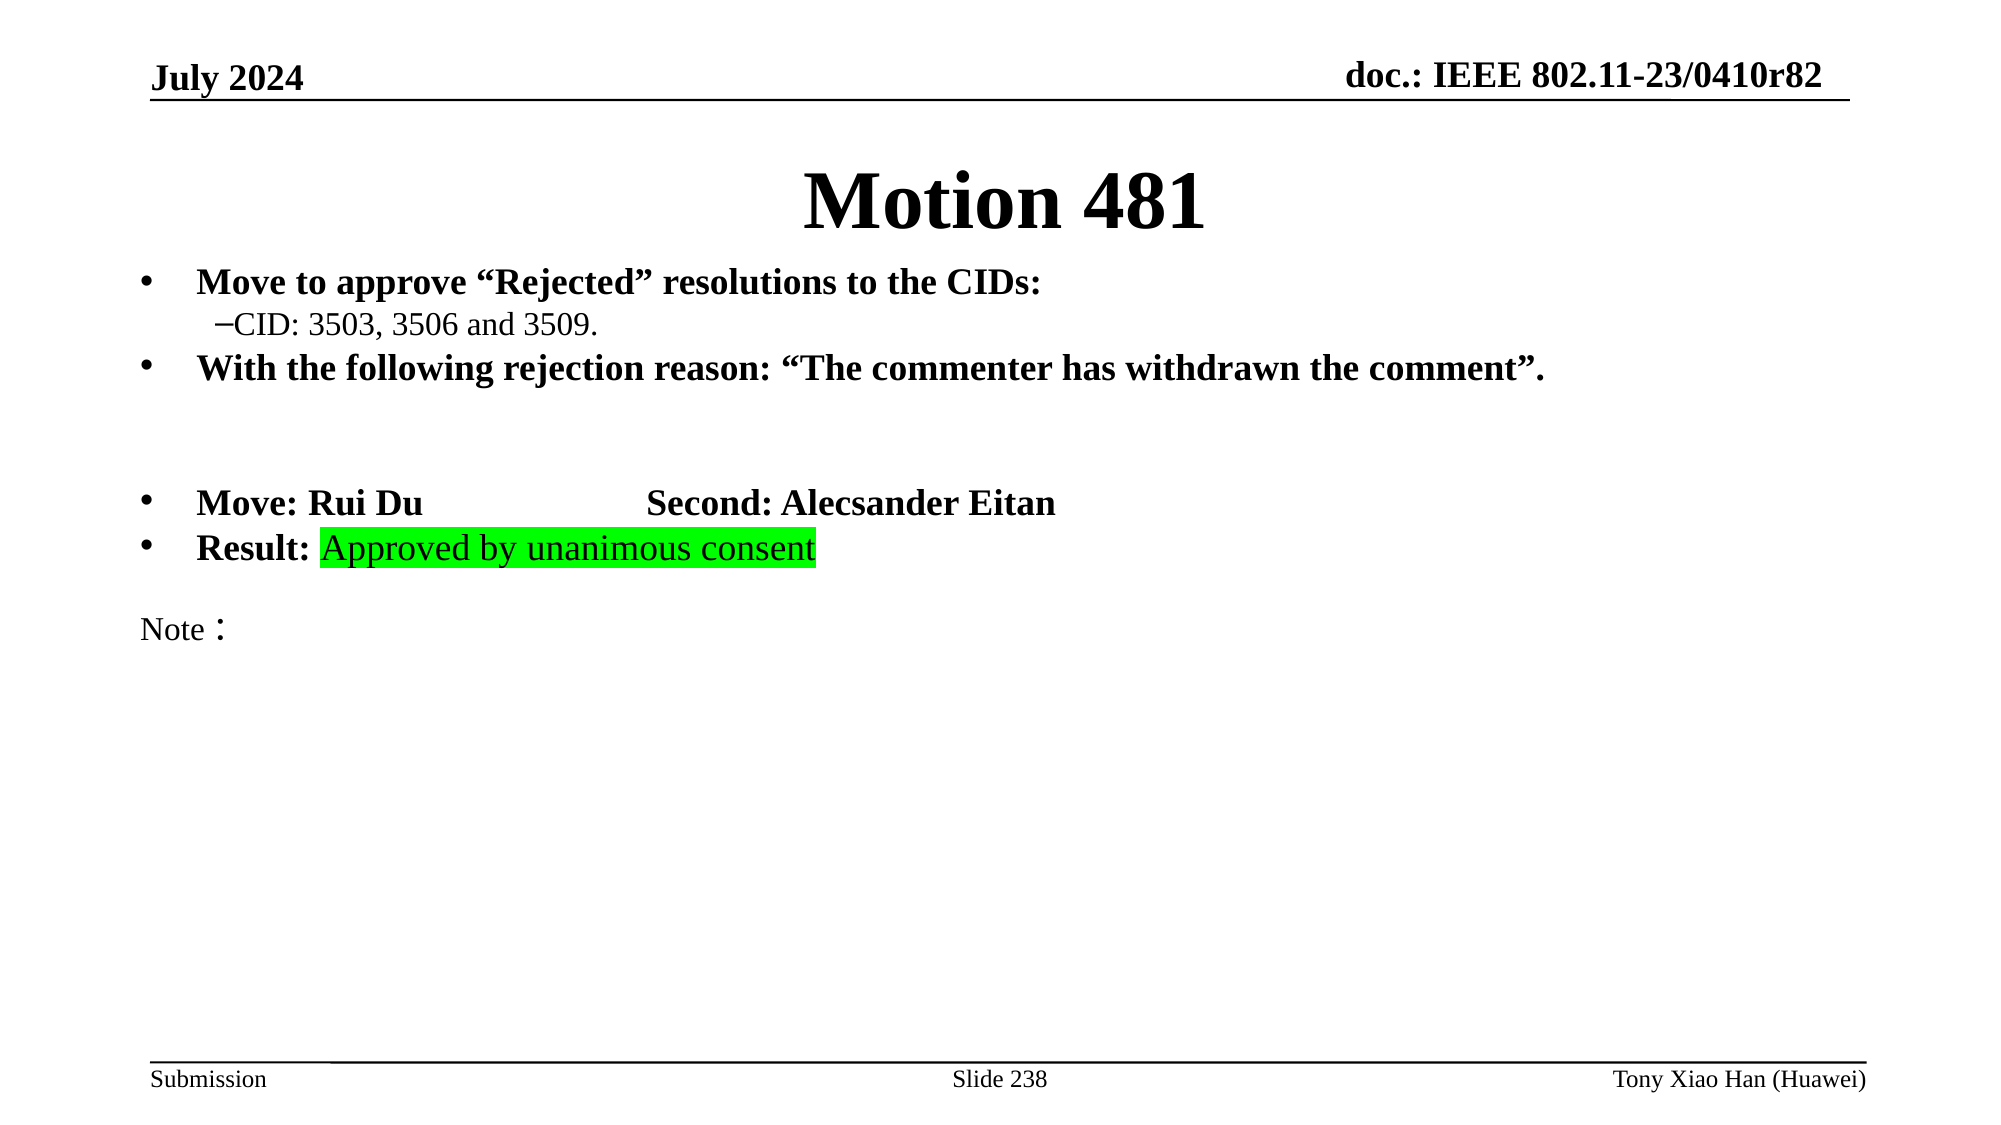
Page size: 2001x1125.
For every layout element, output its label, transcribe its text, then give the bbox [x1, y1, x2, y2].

text_box Motion 481 [368, 137, 1644, 249]
text_box Move to approve “Rejected” resolutions to the CIDs: CID: 3503, 3506 and 3509. With the following rejection reason: “The commenter has withdrawn the comment”. Move: Rui Du Second: Alecsander Eitan Result: Approved by unanimous consent Note： [125, 249, 1888, 1025]
